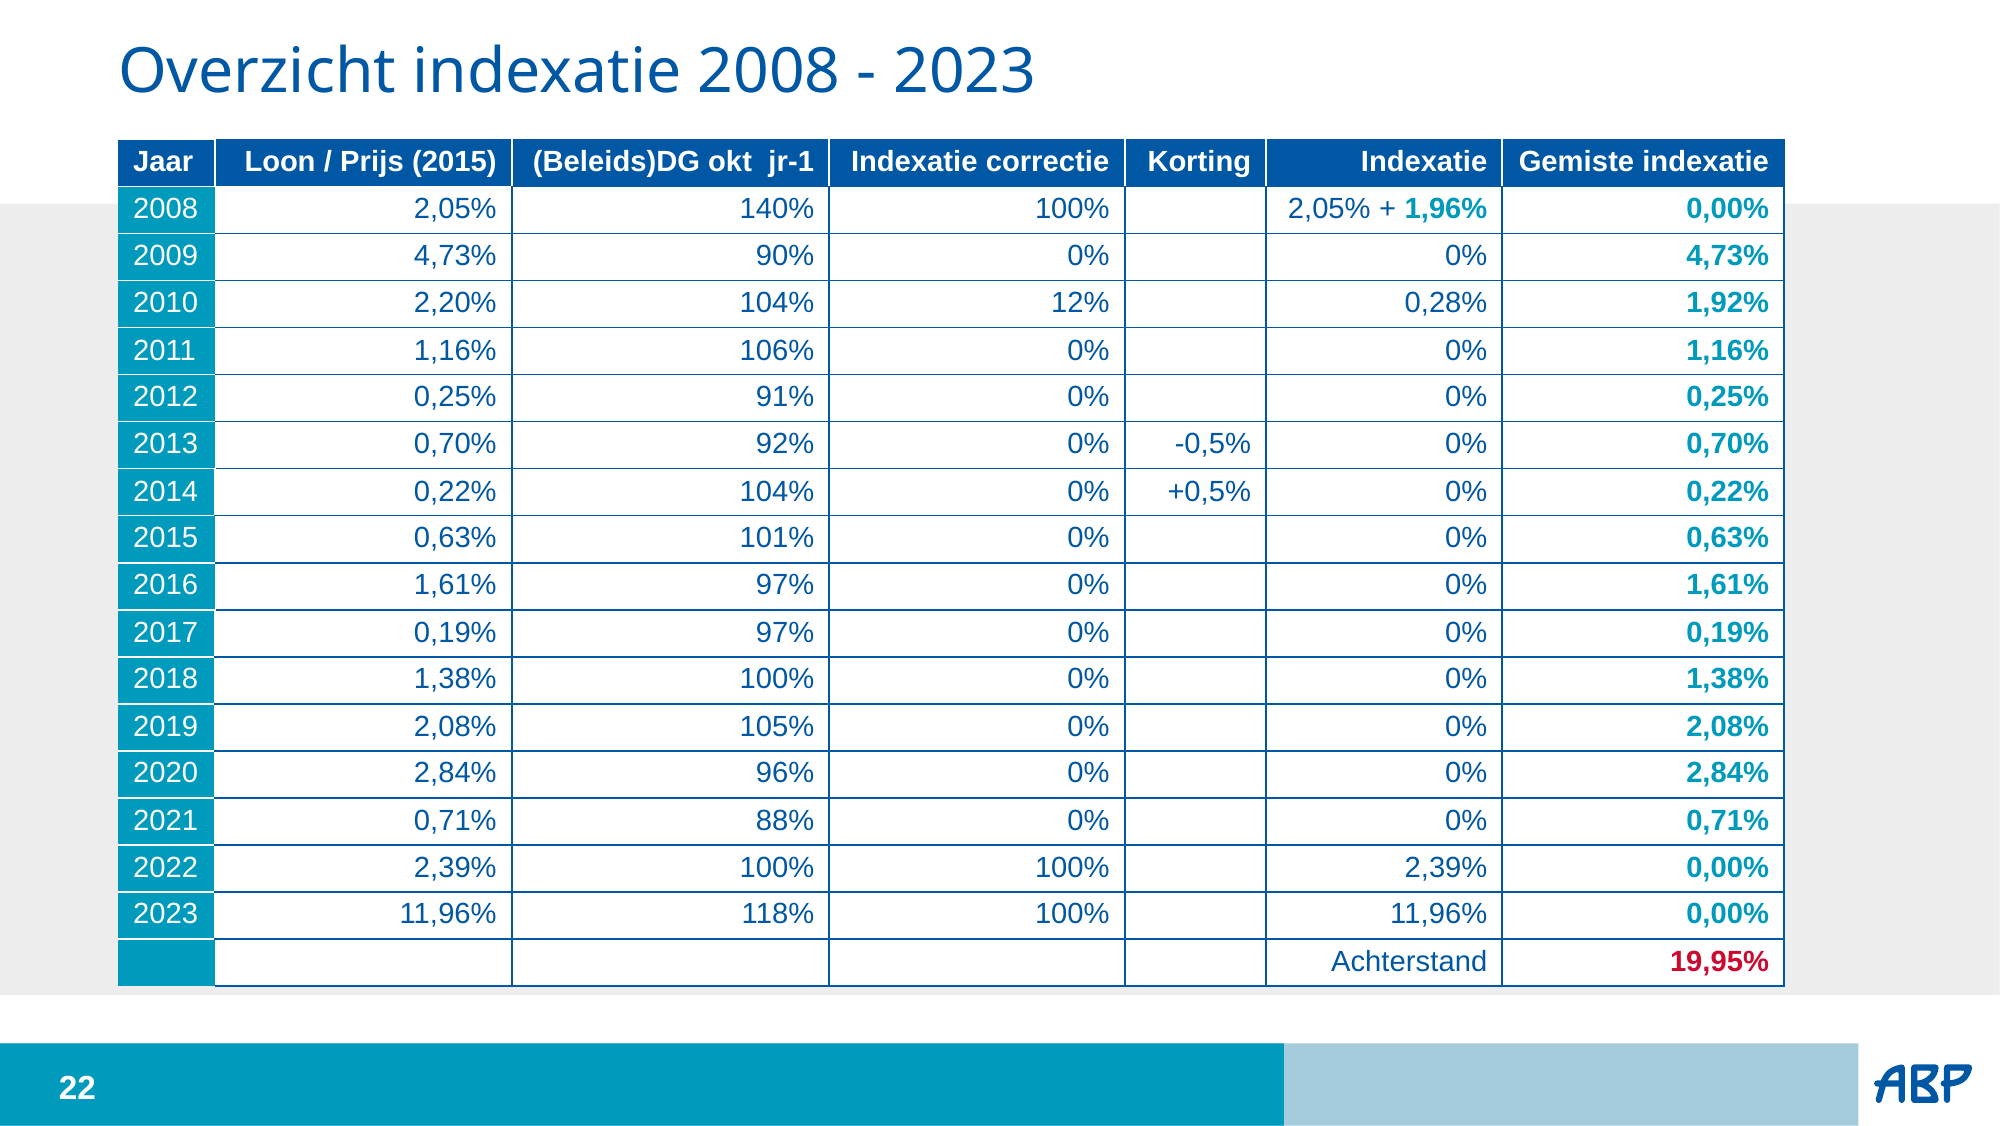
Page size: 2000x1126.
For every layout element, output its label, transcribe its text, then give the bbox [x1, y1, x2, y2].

table_cell [1126, 846, 1265, 891]
table_cell [1126, 893, 1265, 938]
table_cell 90% [513, 234, 828, 280]
table_cell 104% [513, 469, 828, 515]
table_cell 2012 [118, 375, 215, 421]
table_cell 0,00% [1503, 893, 1783, 938]
table_cell 0,22% [216, 469, 511, 515]
table_cell 2,05% + 1,96% [1267, 187, 1501, 233]
table_cell 2,84% [1503, 752, 1783, 797]
table_cell 2015 [118, 516, 215, 562]
table_cell 0% [1267, 375, 1501, 421]
table_cell 0% [830, 799, 1124, 844]
table_cell 0% [830, 422, 1124, 468]
table_cell 2011 [118, 328, 215, 374]
slide_number 22 [59, 1066, 178, 1114]
table_cell 2,05% [215, 187, 511, 233]
table_cell 0% [1267, 705, 1501, 750]
table_header Indexatie [1267, 140, 1501, 186]
table_cell 0% [830, 658, 1124, 703]
table_header Loon / Prijs (2015) [216, 140, 511, 186]
table_cell 0,00% [1503, 187, 1783, 233]
table_cell 4,73% [215, 234, 511, 280]
table_cell [1126, 281, 1265, 327]
table_cell 11,96% [216, 893, 511, 938]
table_cell 0% [1267, 611, 1501, 656]
table_cell 4,73% [1503, 234, 1783, 280]
table_header Indexatie correctie [830, 140, 1124, 186]
table_cell 2008 [118, 187, 215, 233]
table_cell 0% [1267, 752, 1501, 797]
table_cell 0,25% [215, 375, 511, 421]
table_cell 2,39% [1267, 846, 1501, 891]
table_cell 100% [830, 846, 1124, 891]
table_cell 97% [513, 564, 828, 609]
table_cell 2,20% [215, 281, 511, 327]
table_cell 19,95% [1503, 940, 1783, 985]
table_cell 0% [1267, 234, 1501, 280]
table_cell 2020 [118, 752, 214, 797]
table_cell 92% [513, 422, 828, 468]
table_cell [1126, 611, 1265, 656]
table_cell 2017 [118, 611, 214, 656]
table_cell [1126, 940, 1265, 985]
table_cell [1126, 658, 1265, 703]
table_cell 0,63% [1503, 516, 1783, 562]
table_cell 2,08% [216, 705, 511, 750]
table_cell 1,92% [1503, 281, 1783, 327]
table_cell 0% [830, 611, 1124, 656]
table_cell 101% [513, 516, 828, 562]
table_cell 0,71% [1503, 799, 1783, 844]
table_cell 97% [513, 611, 828, 656]
table_header Jaar [118, 140, 214, 186]
table_cell 104% [513, 281, 828, 327]
table_cell 2019 [118, 705, 214, 750]
table_cell 2010 [118, 281, 215, 327]
table_cell 0% [830, 375, 1124, 421]
table_cell 1,38% [216, 658, 511, 703]
table_cell [1126, 234, 1265, 280]
table_cell 100% [513, 846, 828, 891]
table_cell 2016 [118, 564, 215, 609]
table_cell Achterstand [1267, 940, 1501, 985]
table_cell [830, 940, 1124, 985]
table_cell [1126, 705, 1265, 750]
table_cell [1126, 516, 1265, 562]
table_cell 0,19% [1503, 611, 1783, 656]
table_cell 1,16% [1503, 328, 1783, 374]
table_cell 0% [830, 234, 1124, 280]
table_cell 1,61% [1503, 564, 1783, 609]
table_cell 91% [513, 375, 828, 421]
table_cell 88% [513, 799, 828, 844]
table_cell 0,19% [216, 611, 511, 656]
table_cell [118, 940, 215, 986]
table_cell [1126, 799, 1265, 844]
table_cell 2,84% [216, 752, 511, 797]
table_cell 1,61% [215, 564, 511, 609]
table_cell 2009 [118, 234, 215, 280]
table_cell 0% [1267, 658, 1501, 703]
table_cell 118% [513, 893, 828, 938]
table_cell 0% [1267, 422, 1501, 468]
table_cell 2018 [118, 658, 214, 703]
table_header (Beleids)DG okt jr-1 [513, 140, 828, 186]
table_cell 0% [830, 752, 1124, 797]
table_cell 2,08% [1503, 705, 1783, 750]
table_cell 0% [830, 564, 1124, 609]
table_cell 0,22% [1503, 469, 1783, 515]
table_cell 0% [830, 469, 1124, 515]
table_cell 0% [830, 705, 1124, 750]
table_cell 2022 [118, 846, 214, 891]
table_cell 0% [1267, 516, 1501, 562]
table_cell [1126, 187, 1265, 233]
table_cell 0,00% [1503, 846, 1783, 891]
title Overzicht indexatie 2008 - 2023 [118, 23, 1813, 112]
table_cell 0% [830, 328, 1124, 374]
table_cell 2,39% [216, 846, 511, 891]
table_cell 1,16% [215, 328, 511, 374]
table_cell 1,38% [1503, 658, 1783, 703]
table_cell 0,71% [216, 799, 511, 844]
table_cell -0,5% [1126, 422, 1265, 468]
table_cell 0% [1267, 564, 1501, 609]
table_cell [513, 940, 828, 985]
table_cell 2023 [118, 893, 214, 938]
table_cell 12% [830, 281, 1124, 327]
table_cell 0,28% [1267, 281, 1501, 327]
table_cell 96% [513, 752, 828, 797]
table_cell 0% [1267, 799, 1501, 844]
table_cell 100% [513, 658, 828, 703]
table_cell [215, 940, 511, 985]
table_cell 2021 [118, 799, 214, 844]
table_cell 100% [830, 893, 1124, 938]
table_cell 106% [513, 328, 828, 374]
table_header Gemiste indexatie [1503, 140, 1783, 186]
table_cell 2014 [118, 469, 214, 515]
table_cell 0,25% [1503, 375, 1783, 421]
table_cell +0,5% [1126, 469, 1265, 515]
table_cell 100% [830, 187, 1124, 233]
table_cell [1126, 375, 1265, 421]
table_cell 0,63% [215, 516, 511, 562]
table_cell 2013 [118, 422, 215, 468]
table_cell [1126, 564, 1265, 609]
table_cell [1126, 752, 1265, 797]
table_cell 0% [830, 516, 1124, 562]
table_cell 11,96% [1267, 893, 1501, 938]
table_cell 0% [1267, 328, 1501, 374]
table_cell 0,70% [1503, 422, 1783, 468]
table_cell 0,70% [215, 422, 511, 468]
table_cell 105% [513, 705, 828, 750]
table_header Korting [1126, 140, 1265, 186]
table_cell 140% [513, 187, 828, 233]
table_cell 0% [1267, 469, 1501, 515]
table_cell [1126, 328, 1265, 374]
